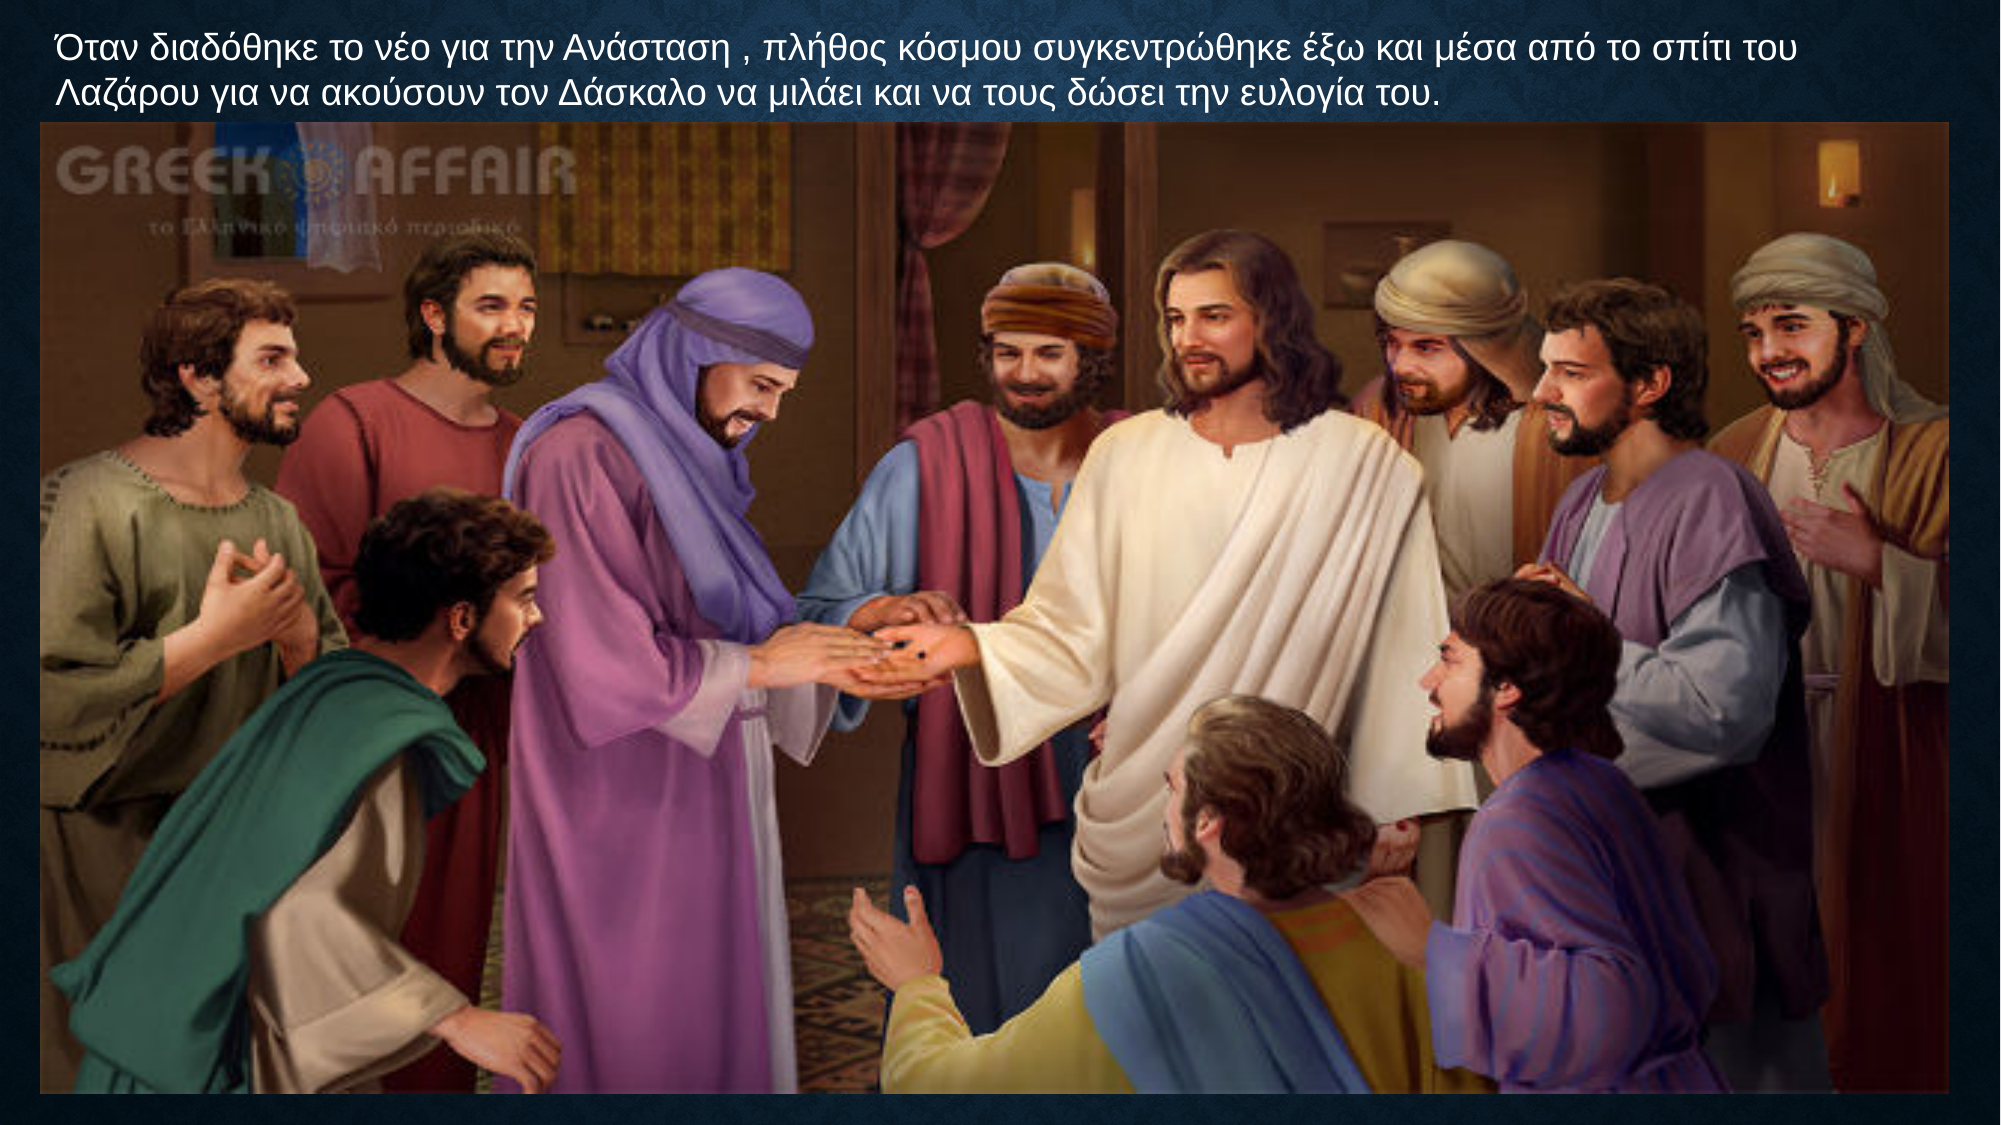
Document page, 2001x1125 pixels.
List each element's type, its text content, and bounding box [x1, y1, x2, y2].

text_box Όταν διαδόθηκε το νέο για την Ανάσταση , πλήθος κόσμου συγκεντρώθηκε έξω και μέσα από το σπίτι του Λαζάρου για να ακούσουν τον Δάσκαλο να μιλάει και να τους δώσει την ευλογία του. [40, 15, 1966, 121]
picture [40, 121, 1949, 1095]
